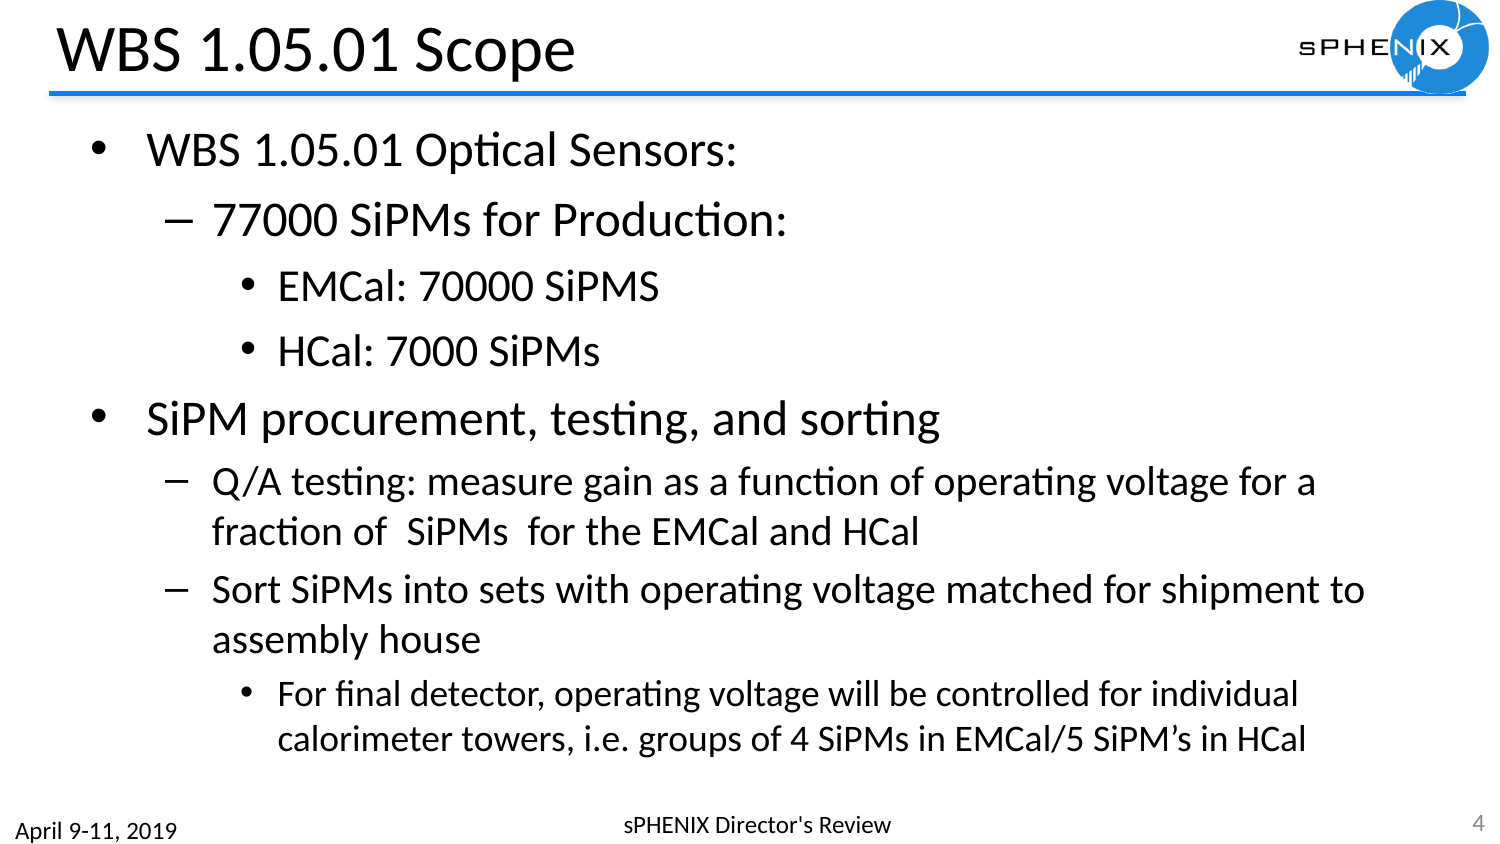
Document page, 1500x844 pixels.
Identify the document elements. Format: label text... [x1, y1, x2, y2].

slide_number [0, 815, 350, 844]
title WBS 1.05.01 Scope [50, 0, 1400, 90]
picture [1299, 0, 1489, 94]
list WBS 1.05.01 Optical Sensors: 77000 SiPMs for Production: EMCal: 70000 SiPMS HCal: 7000 SiPMs SiPM procurement, testing, and sorting Q/A testing: measure gain as a function of operating voltage for a fraction of SiPMs for the EMCal and HCal Sort SiPMs into sets with operating voltage matched for shipment to assembly house For final detector, operating voltage will be controlled for individual calorimeter towers, i.e. groups of 4 SiPMs in EMCal/5 SiPM’s in HCal [75, 109, 1425, 799]
slide_number 4 [1412, 798, 1500, 844]
footer sPHENIX Director's Review [520, 806, 996, 841]
